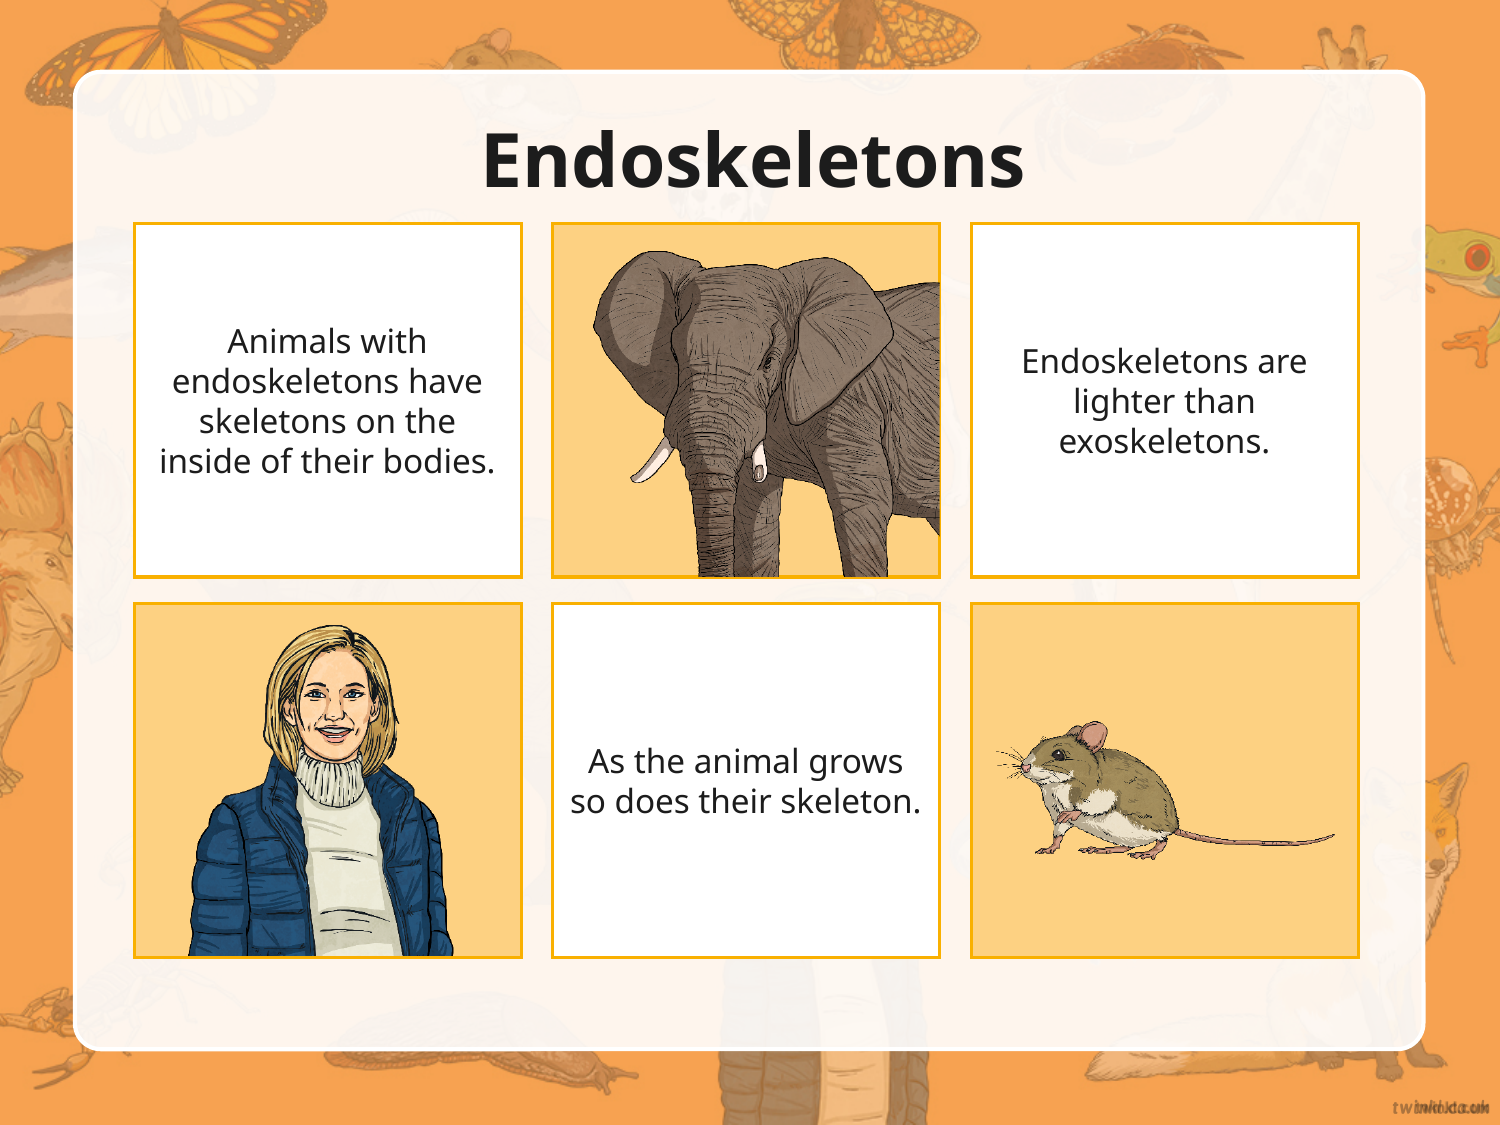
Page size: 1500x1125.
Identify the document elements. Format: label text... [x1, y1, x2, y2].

text_box Animals with endoskeletons have skeletons on the inside of their bodies. [133, 222, 522, 578]
text_box [552, 222, 941, 578]
text_box Endoskeletons [79, 111, 1428, 215]
text_box [178, 645, 480, 957]
picture [0, 0, 1500, 1125]
text_box Endoskeletons are lighter than exoskeletons. [970, 222, 1359, 578]
text_box [552, 248, 909, 577]
text_box [970, 603, 1359, 959]
text_box As the animal grows so does their skeleton. [552, 603, 941, 959]
text_box [133, 603, 522, 959]
